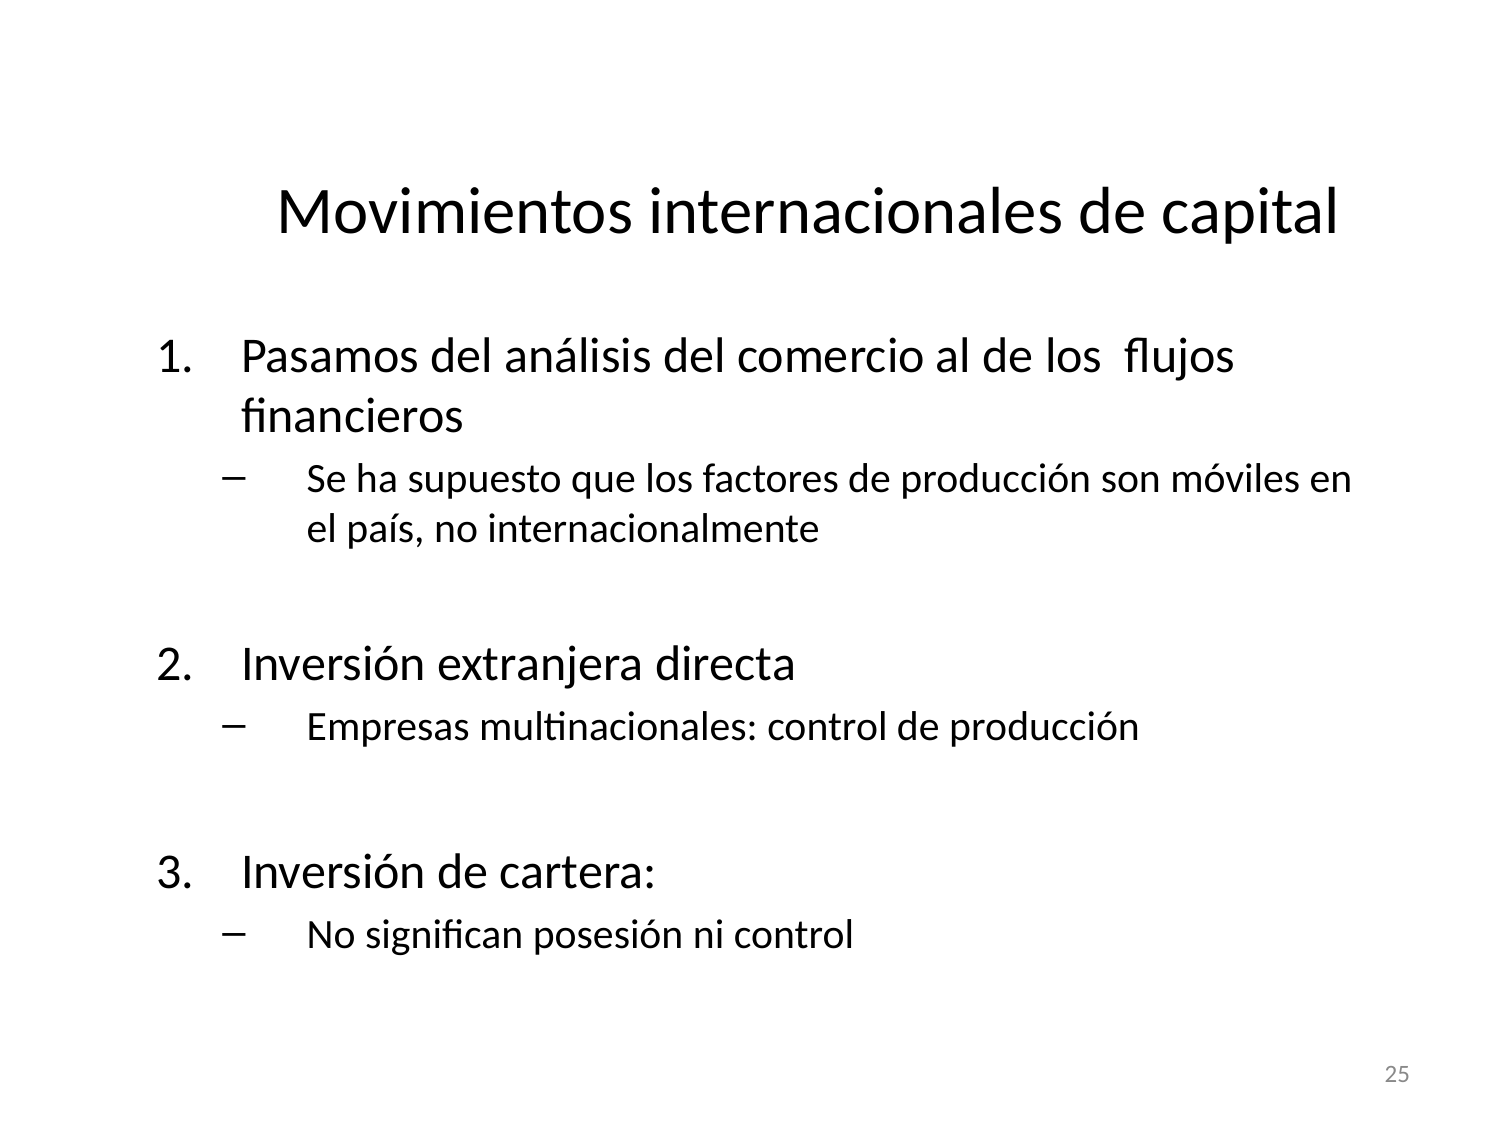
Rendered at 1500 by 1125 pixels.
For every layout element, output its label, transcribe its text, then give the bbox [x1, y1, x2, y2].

slide_number 25 [1074, 1042, 1425, 1103]
list Pasamos del análisis del comercio al de los flujos financieros Se ha supuesto que los factores de producción son móviles en el país, no internacionalmente Inversión extranjera directa Empresas multinacionales: control de producción Inversión de cartera: No significan posesión ni control [141, 314, 1400, 1012]
title Movimientos internacionales de capital [171, 113, 1447, 302]
